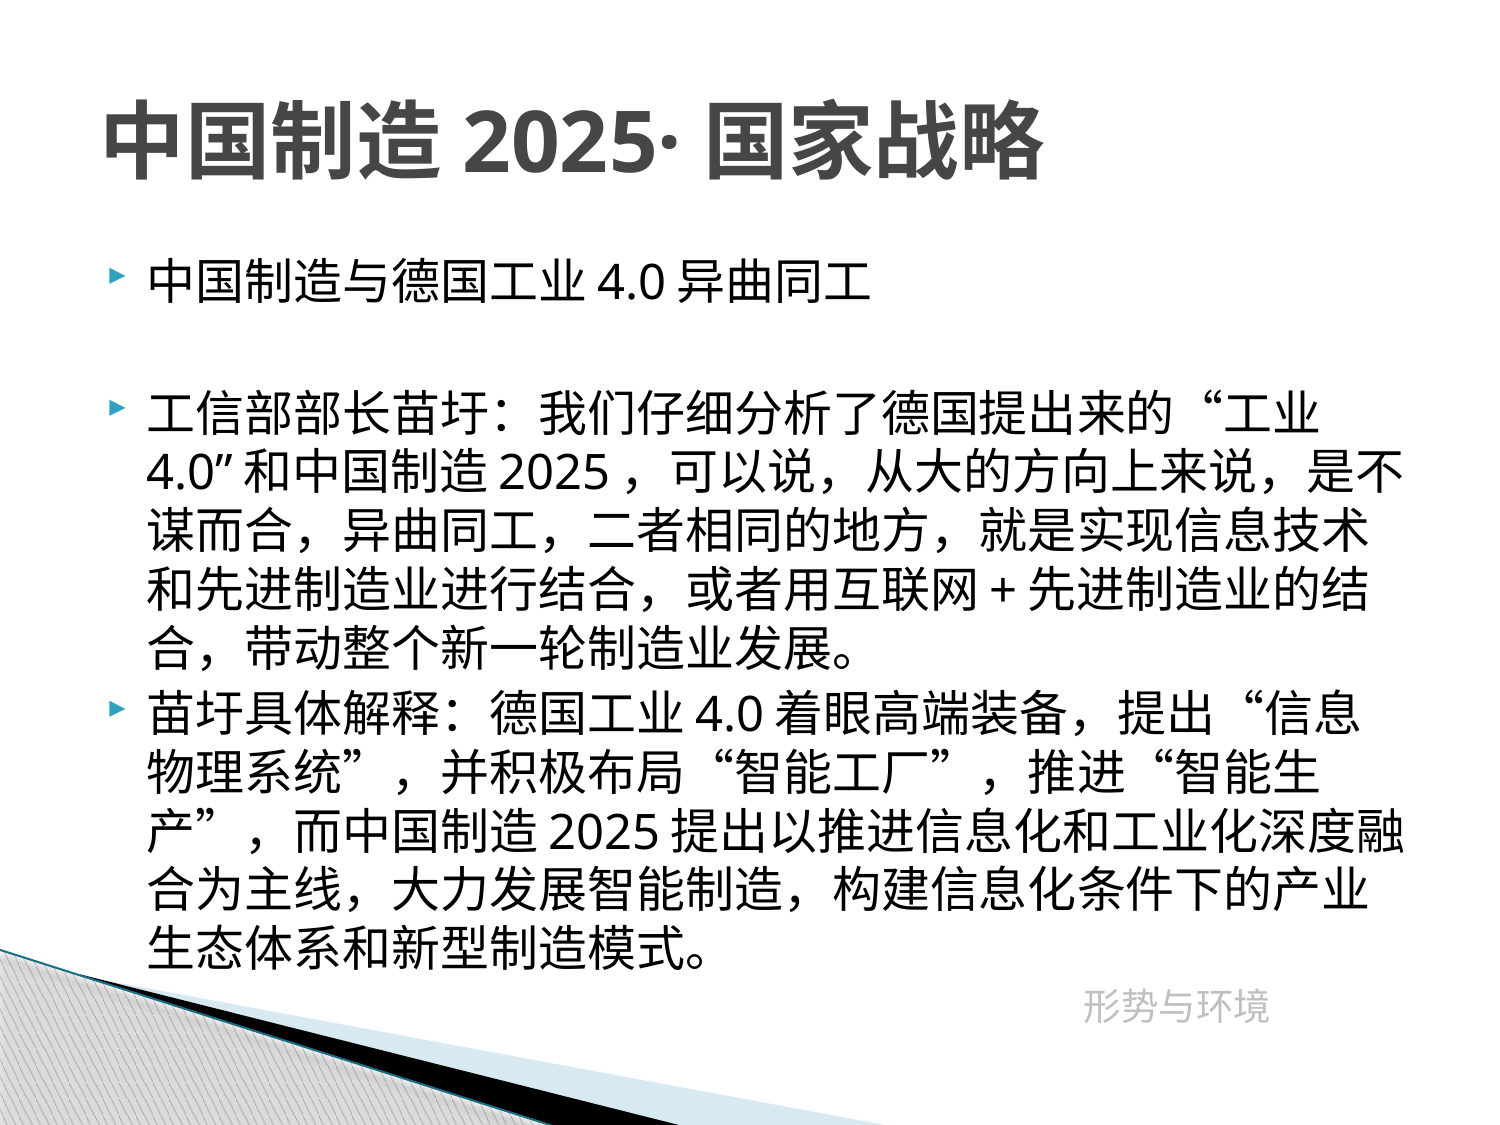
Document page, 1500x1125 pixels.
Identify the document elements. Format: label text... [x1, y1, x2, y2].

text_box 形势与环境 [1068, 975, 1388, 1036]
list 中国制造与德国工业4.0异曲同工 工信部部长苗圩：我们仔细分析了德国提出来的“工业4.0”和中国制造2025，可以说，从大的方向上来说，是不谋而合，异曲同工，二者相同的地方，就是实现信息技术和先进制造业进行结合，或者用互联网+先进制造业的结合，带动整个新一轮制造业发展。 苗圩具体解释：德国工业4.0着眼高端装备，提出“信息物理系统”，并积极布局“智能工厂”，推进“智能生产”，而中国制造2025提出以推进信息化和工业化深度融合为主线，大力发展智能制造，构建信息化条件下的产业生态体系和新型制造模式。 [75, 243, 1425, 986]
title 中国制造2025·国家战略 [85, 45, 1436, 233]
